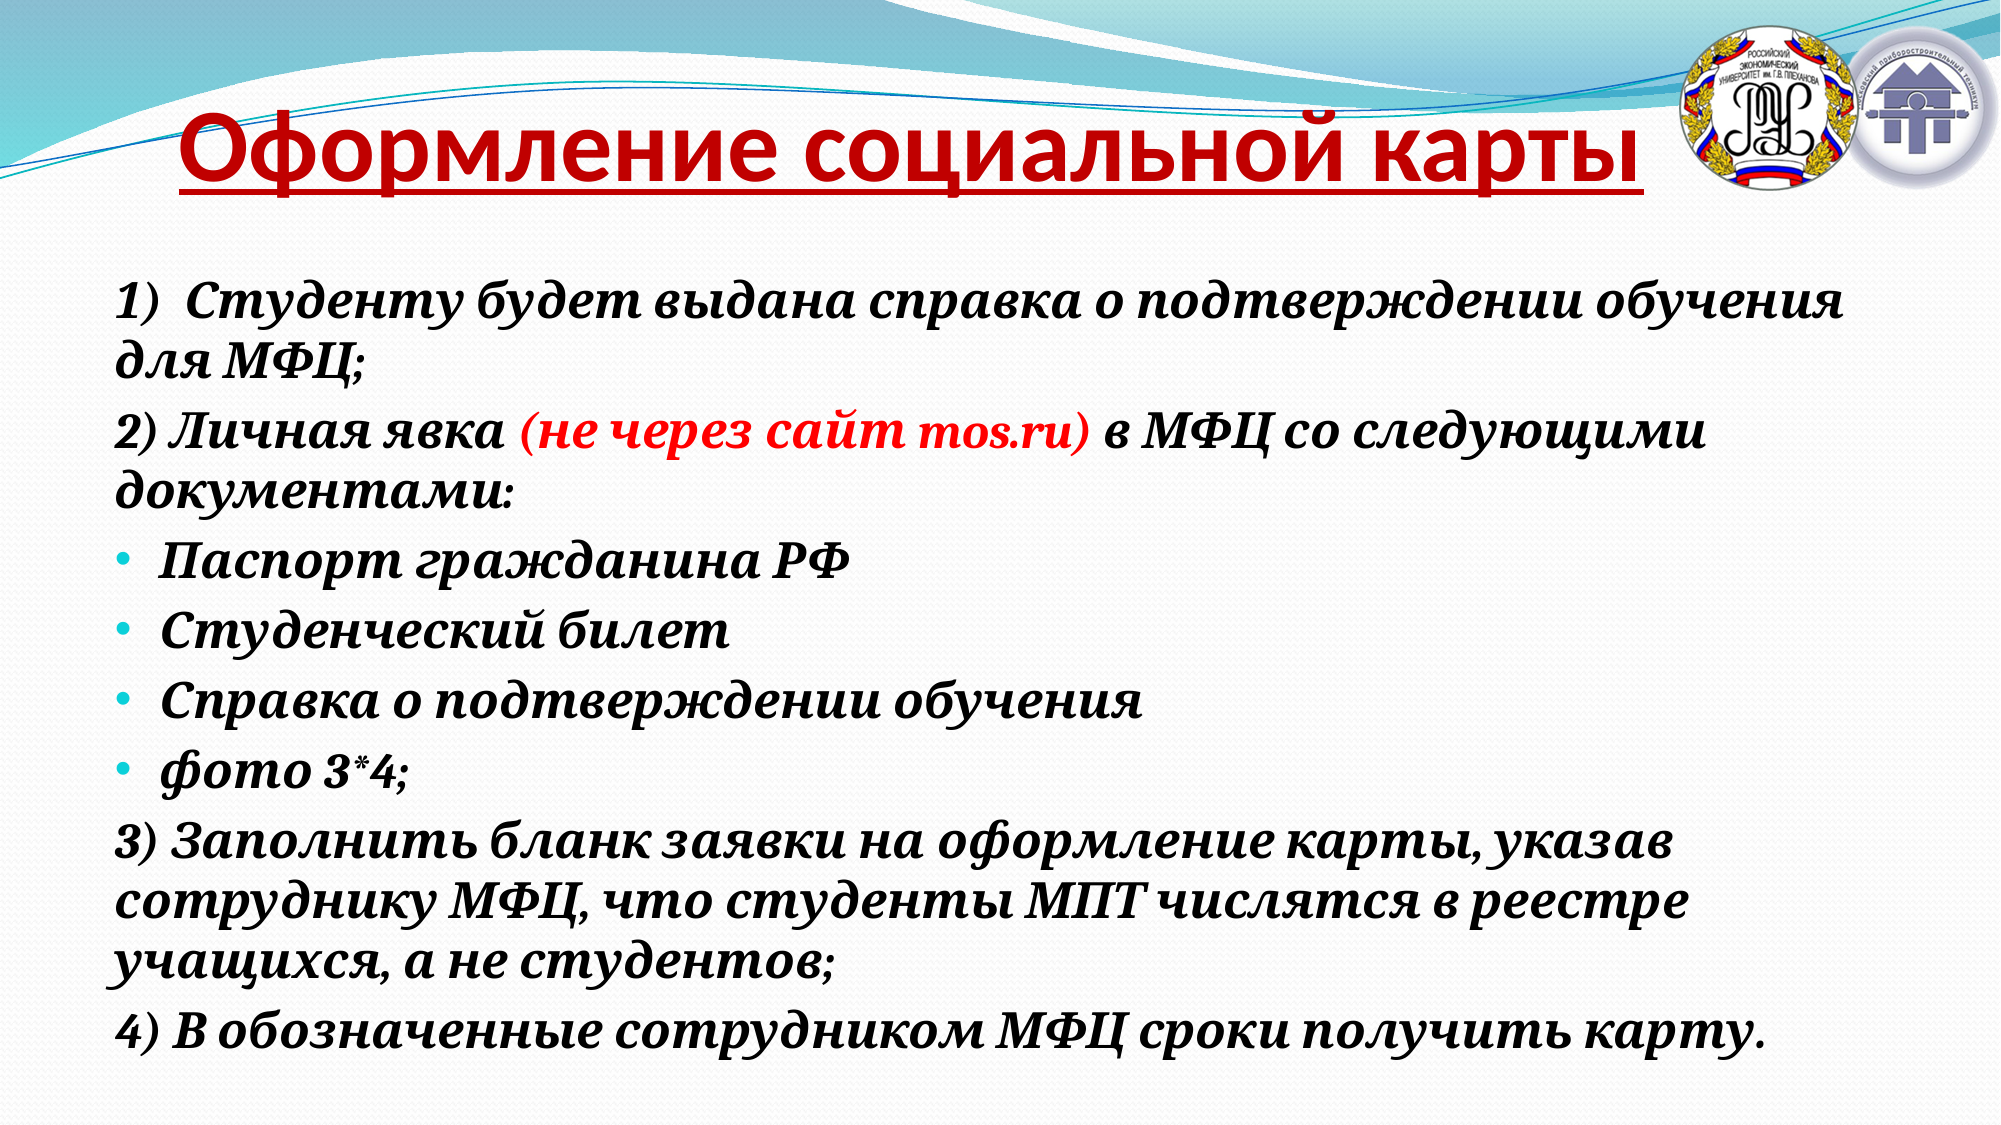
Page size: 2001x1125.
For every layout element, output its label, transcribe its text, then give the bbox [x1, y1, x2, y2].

title Оформление социальной карты [99, 68, 1672, 203]
list 1) Студенту будет выдана справка о подтверждении обучения для МФЦ; 2) Личная явка (не через сайт mos.ru) в МФЦ со следующими документами: Паспорт гражданина РФ Студенческий билет Справка о подтверждении обучения фото 3*4; 3) Заполнить бланк заявки на оформление карты, указав сотруднику МФЦ, что студенты МПТ числятся в реестре учащихся, а не студентов; 4) В обозначенные сотрудником МФЦ сроки получить карту. [99, 260, 1950, 1089]
picture [1679, 7, 2000, 203]
